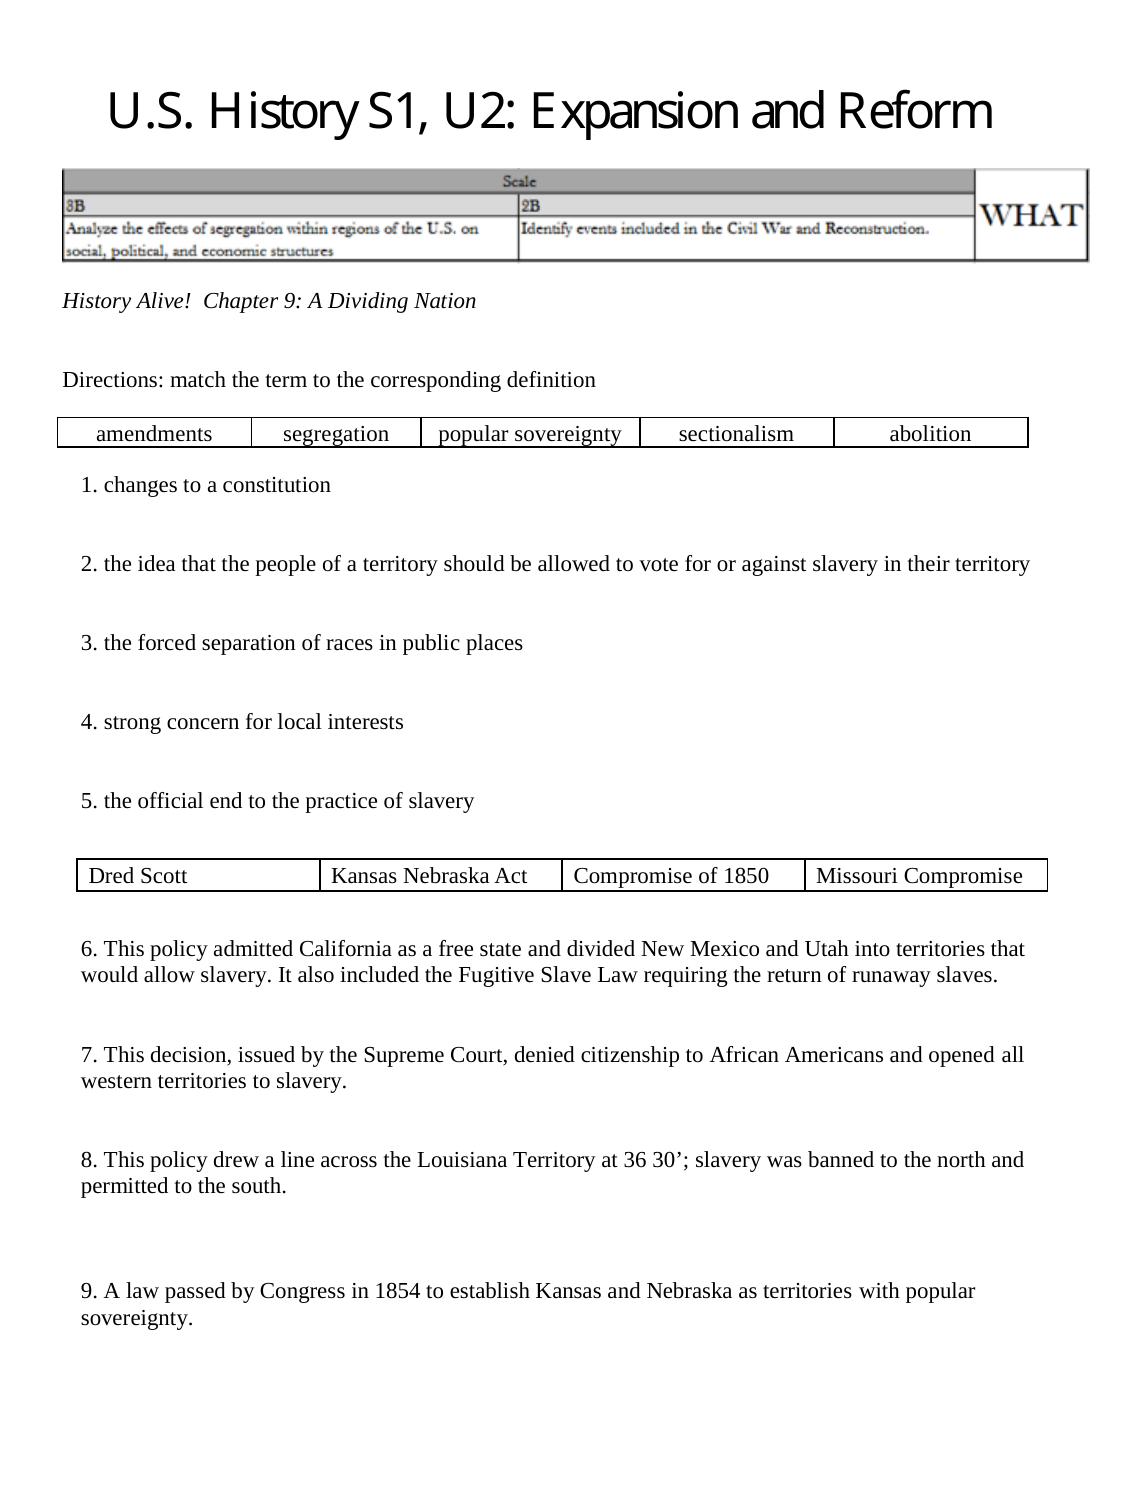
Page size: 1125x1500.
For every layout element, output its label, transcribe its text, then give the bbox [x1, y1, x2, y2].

picture [80, 935, 1057, 1332]
picture [80, 471, 1057, 815]
table_header amendments [58, 418, 251, 446]
picture [62, 287, 1038, 394]
picture [62, 84, 1090, 264]
table_header segregation [252, 418, 420, 446]
table_header Dred Scott [78, 860, 319, 890]
table_header sectionalism [641, 418, 833, 446]
table_header abolition [835, 418, 1027, 446]
table_header popular sovereignty [422, 418, 639, 446]
table_header Kansas Nebraska Act [321, 860, 561, 890]
table_header Compromise of 1850 [563, 860, 804, 890]
table_header Missouri Compromise [806, 860, 1047, 890]
